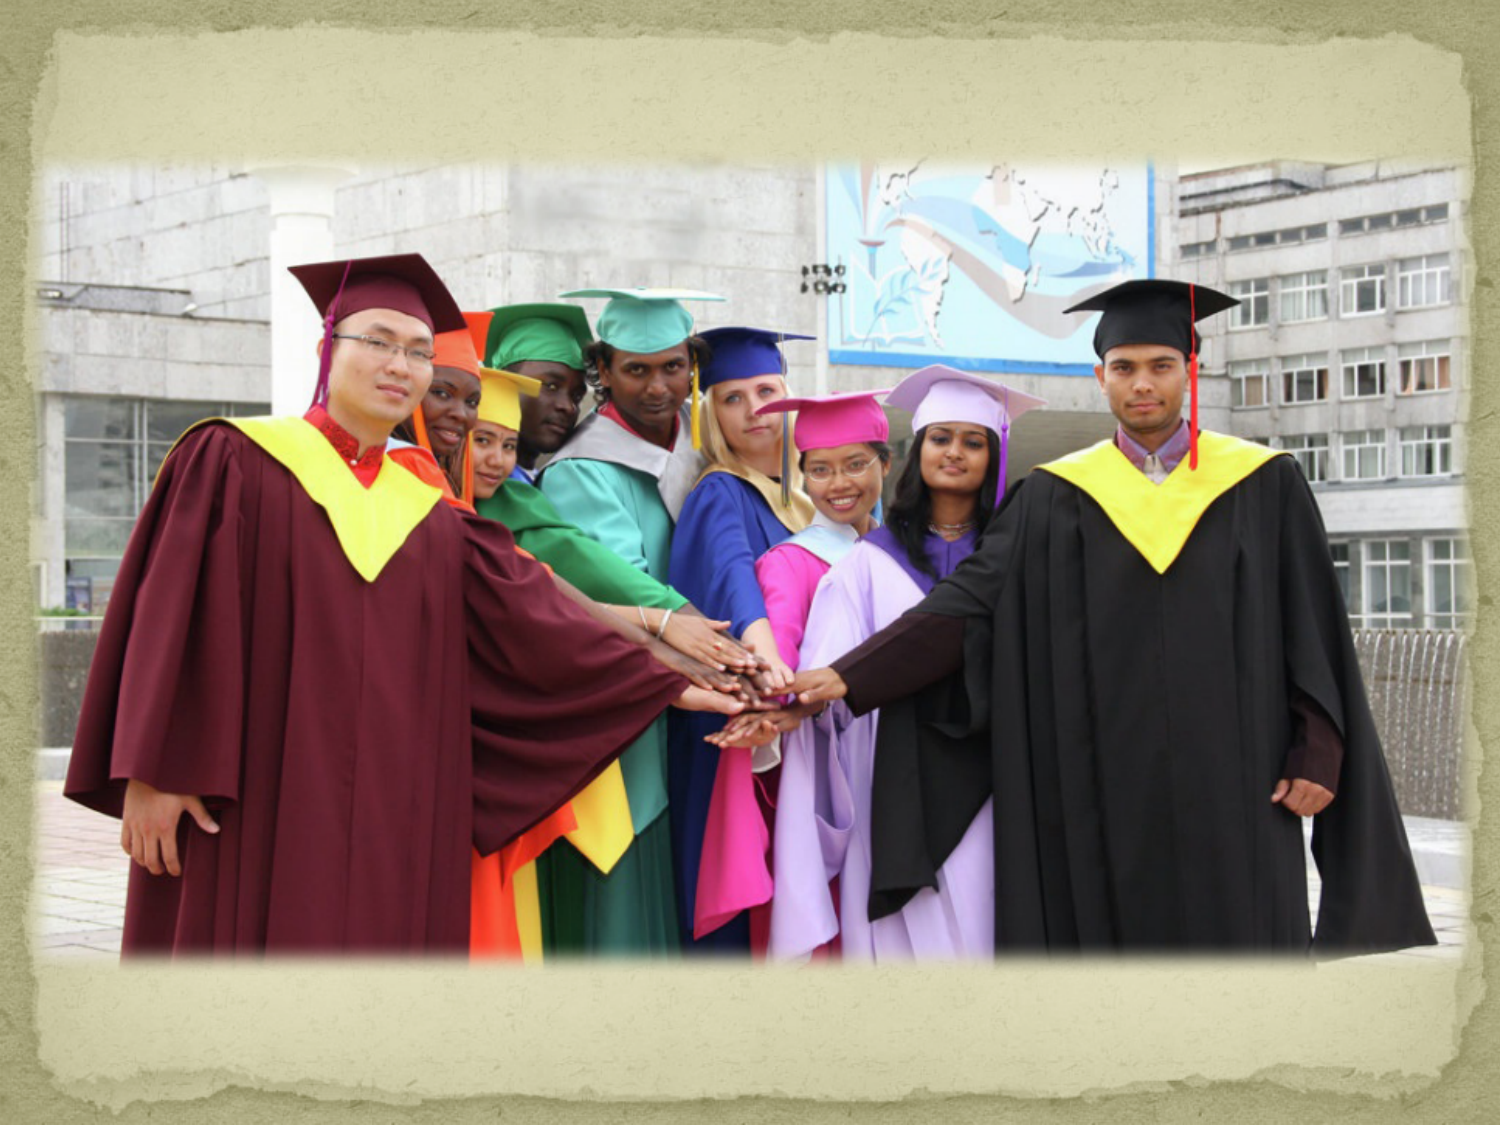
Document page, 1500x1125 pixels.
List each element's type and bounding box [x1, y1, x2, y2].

picture [24, 149, 1481, 976]
